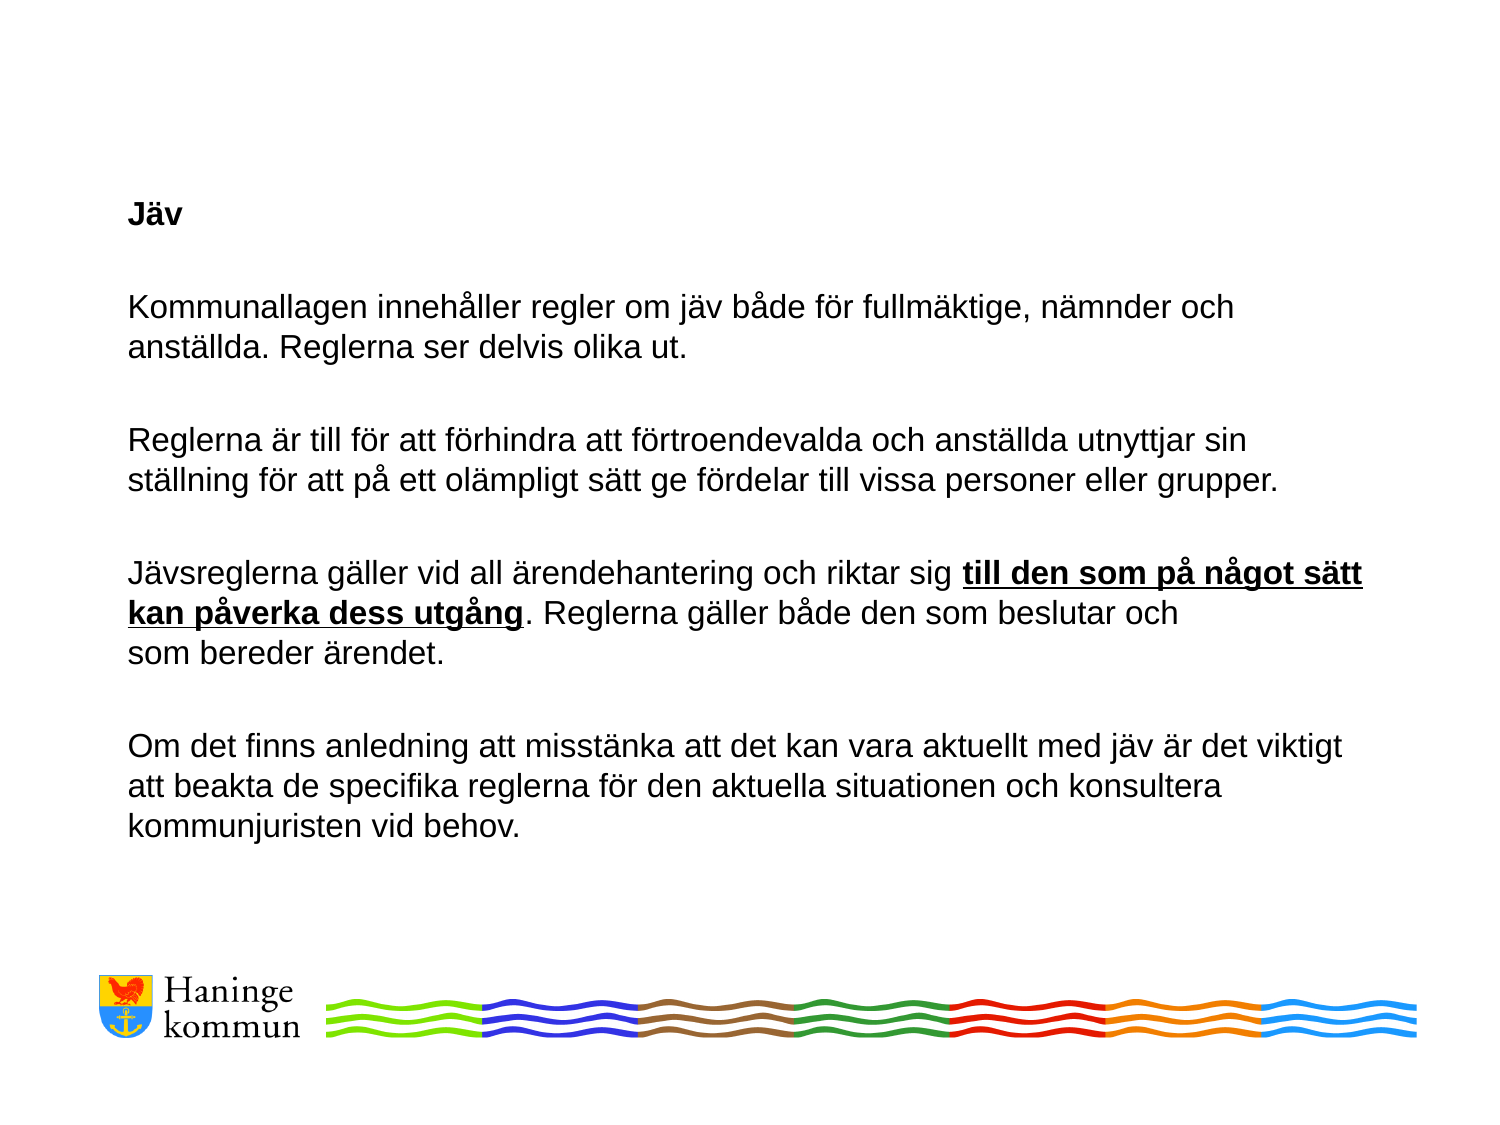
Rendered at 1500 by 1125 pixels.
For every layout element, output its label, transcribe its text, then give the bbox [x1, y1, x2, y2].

list Jäv Kommunallagen innehåller regler om jäv både för fullmäktige, nämnder och anställda. Reglerna ser delvis olika ut. Reglerna är till för att förhindra att förtroendevalda och anställda utnyttjar sin ställning för att på ett olämpligt sätt ge fördelar till vissa personer eller grupper. Jävsreglerna gäller vid all ärendehantering och riktar sig till den som på något sätt kan påverka dess utgång. Reglerna gäller både den som beslutar och som bereder ärendet. Om det finns anledning att misstänka att det kan vara aktuellt med jäv är det viktigt att beakta de specifika reglerna för den aktuella situationen och konsultera kommunjuristen vid behov. [112, 184, 1388, 1000]
picture [326, 999, 1417, 1038]
picture [99, 975, 300, 1038]
